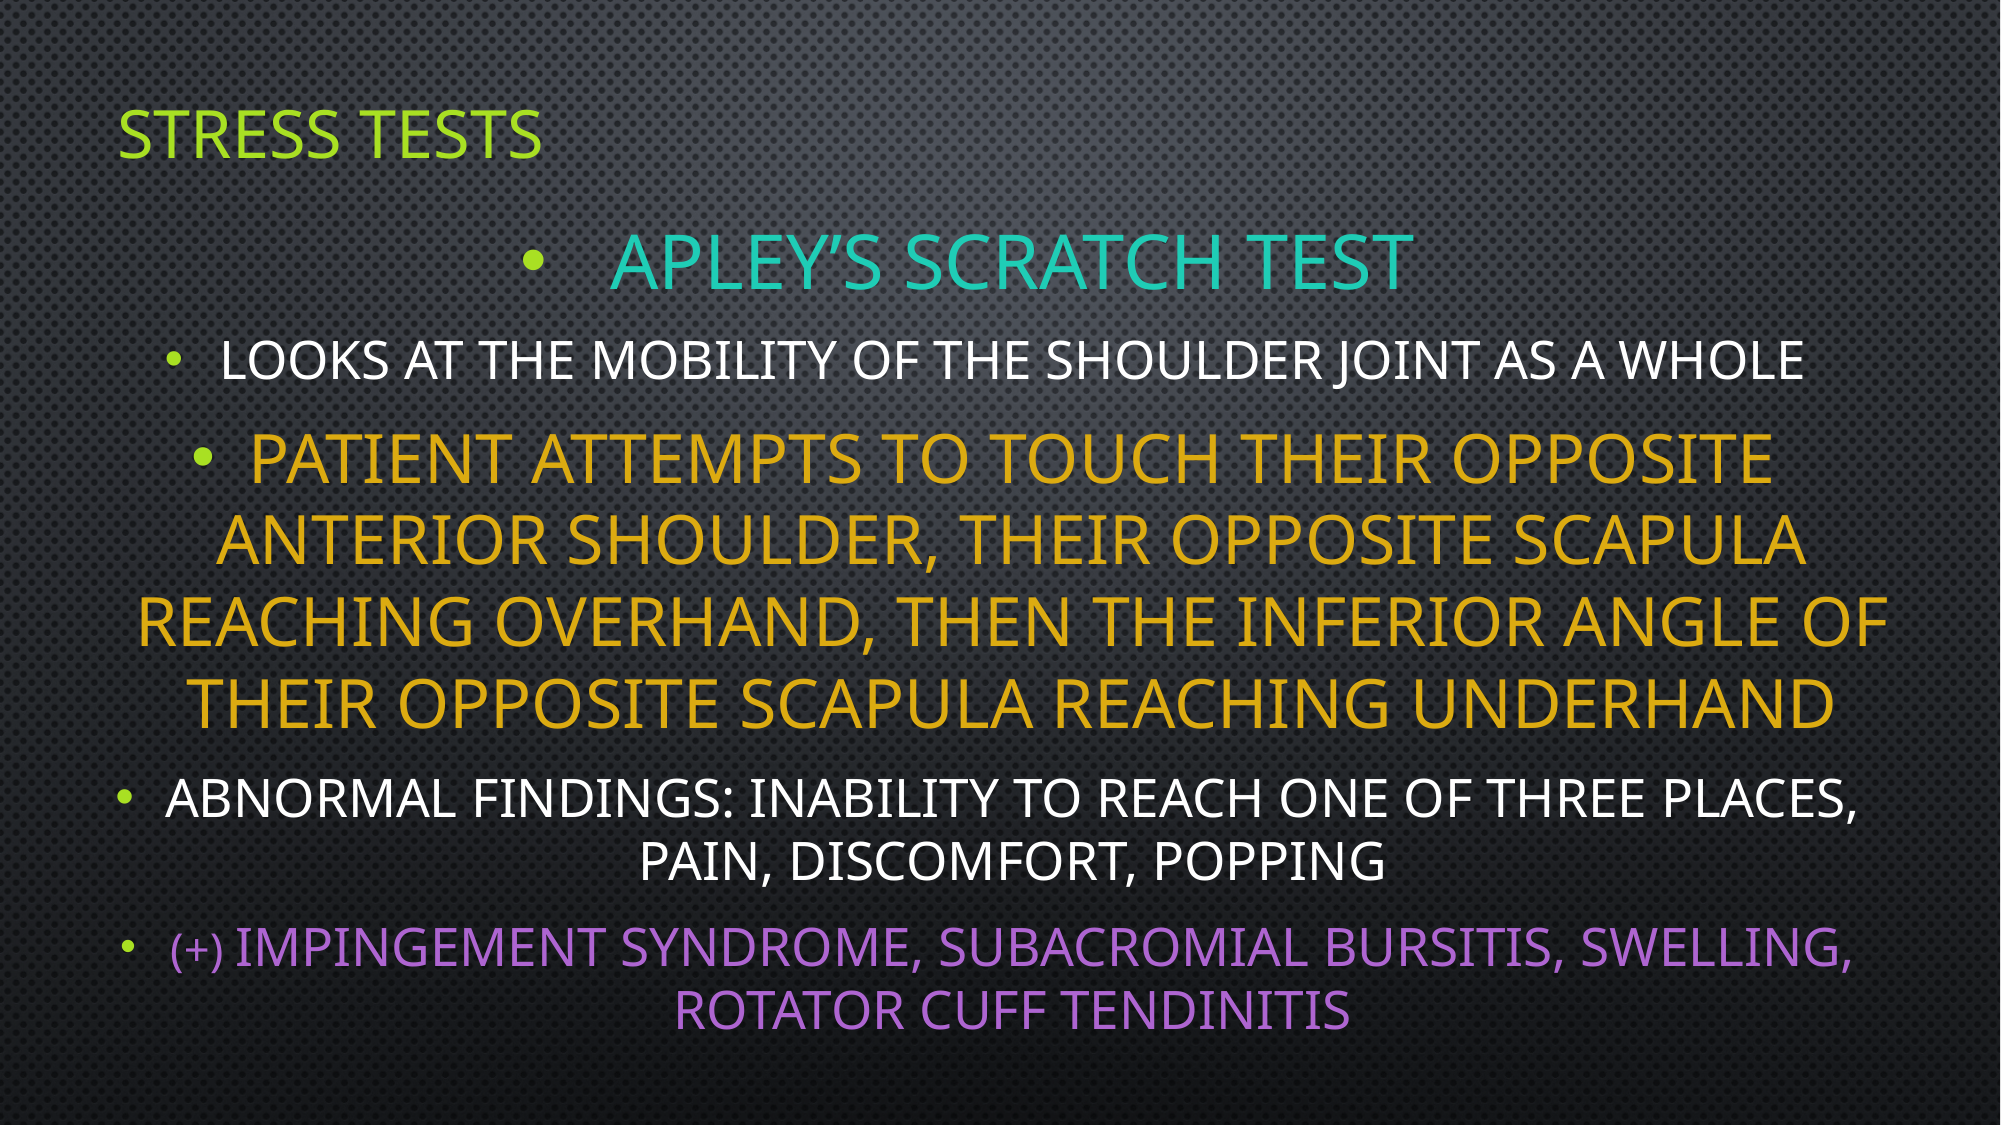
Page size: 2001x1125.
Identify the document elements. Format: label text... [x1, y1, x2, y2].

title STRESS TESTS [102, 52, 1728, 190]
list Apley’s Scratch Test Looks at the mobility of the shoulder joint as a whole Patient attempts to touch their opposite anterior shoulder, their opposite scapula reaching overhand, then the inferior angle of their opposite scapula reaching underhand Abnormal Findings: inability to reach one of three places, pain, discomfort, popping (+) impingement syndrome, subacromial bursitis, swelling, rotator cuff tendinitis [71, 190, 1912, 1064]
